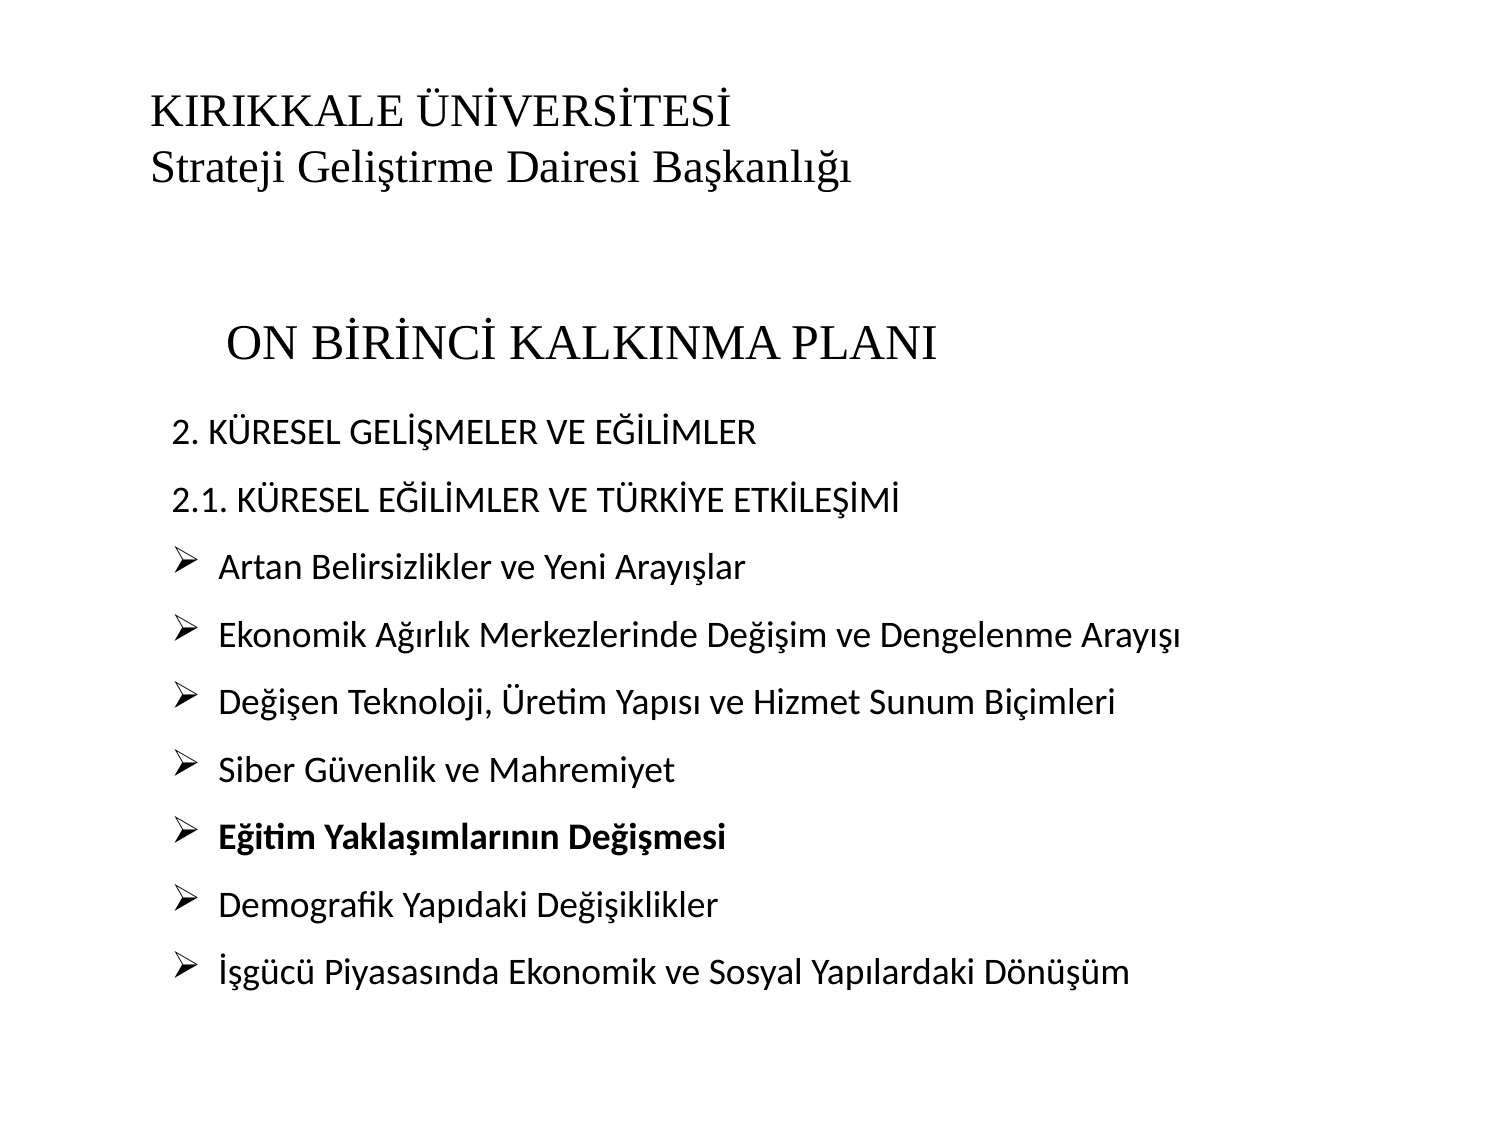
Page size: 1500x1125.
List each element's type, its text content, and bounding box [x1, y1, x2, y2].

title KIRIKKALE ÜNİVERSİTESİ Strateji Geliştirme Dairesi Başkanlığı [135, 71, 1411, 256]
text_box 2. KÜRESEL GELİŞMELER VE EĞİLİMLER 2.1. KÜRESEL EĞİLİMLER VE TÜRKİYE ETKİLEŞİMİ Artan Belirsizlikler ve Yeni Arayışlar Ekonomik Ağırlık Merkezlerinde Değişim ve Dengelenme Arayışı Değişen Teknoloji, Üretim Yapısı ve Hizmet Sunum Biçimleri Siber Güvenlik ve Mahremiyet Eğitim Yaklaşımlarının Değişmesi Demografik Yapıdaki Değişiklikler İşgücü Piyasasında Ekonomik ve Sosyal Yapılardaki Dönüşüm [156, 377, 1374, 1000]
text_box ON BİRİNCİ KALKINMA PLANI [212, 301, 1081, 377]
